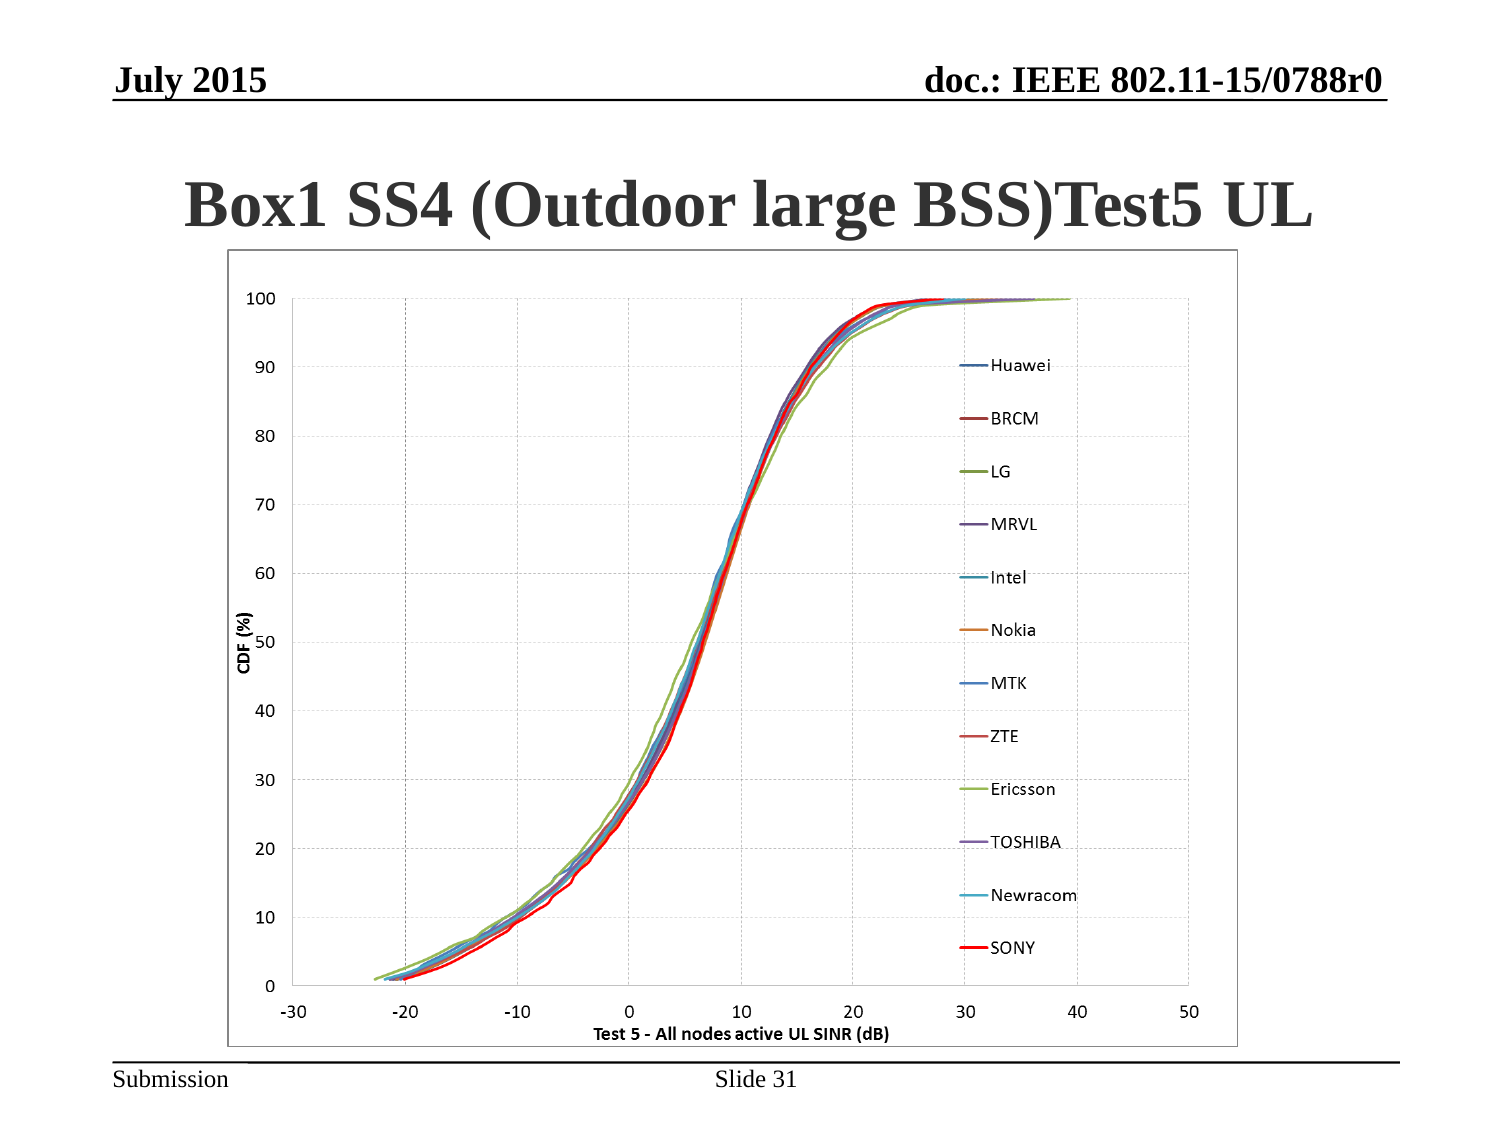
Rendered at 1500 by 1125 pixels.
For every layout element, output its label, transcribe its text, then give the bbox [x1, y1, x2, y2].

picture [227, 249, 1238, 1047]
title Box1 SS4 (Outdoor large BSS)Test5 UL [112, 112, 1388, 288]
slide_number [114, 54, 270, 101]
slide_number Slide 31 [712, 1061, 800, 1093]
